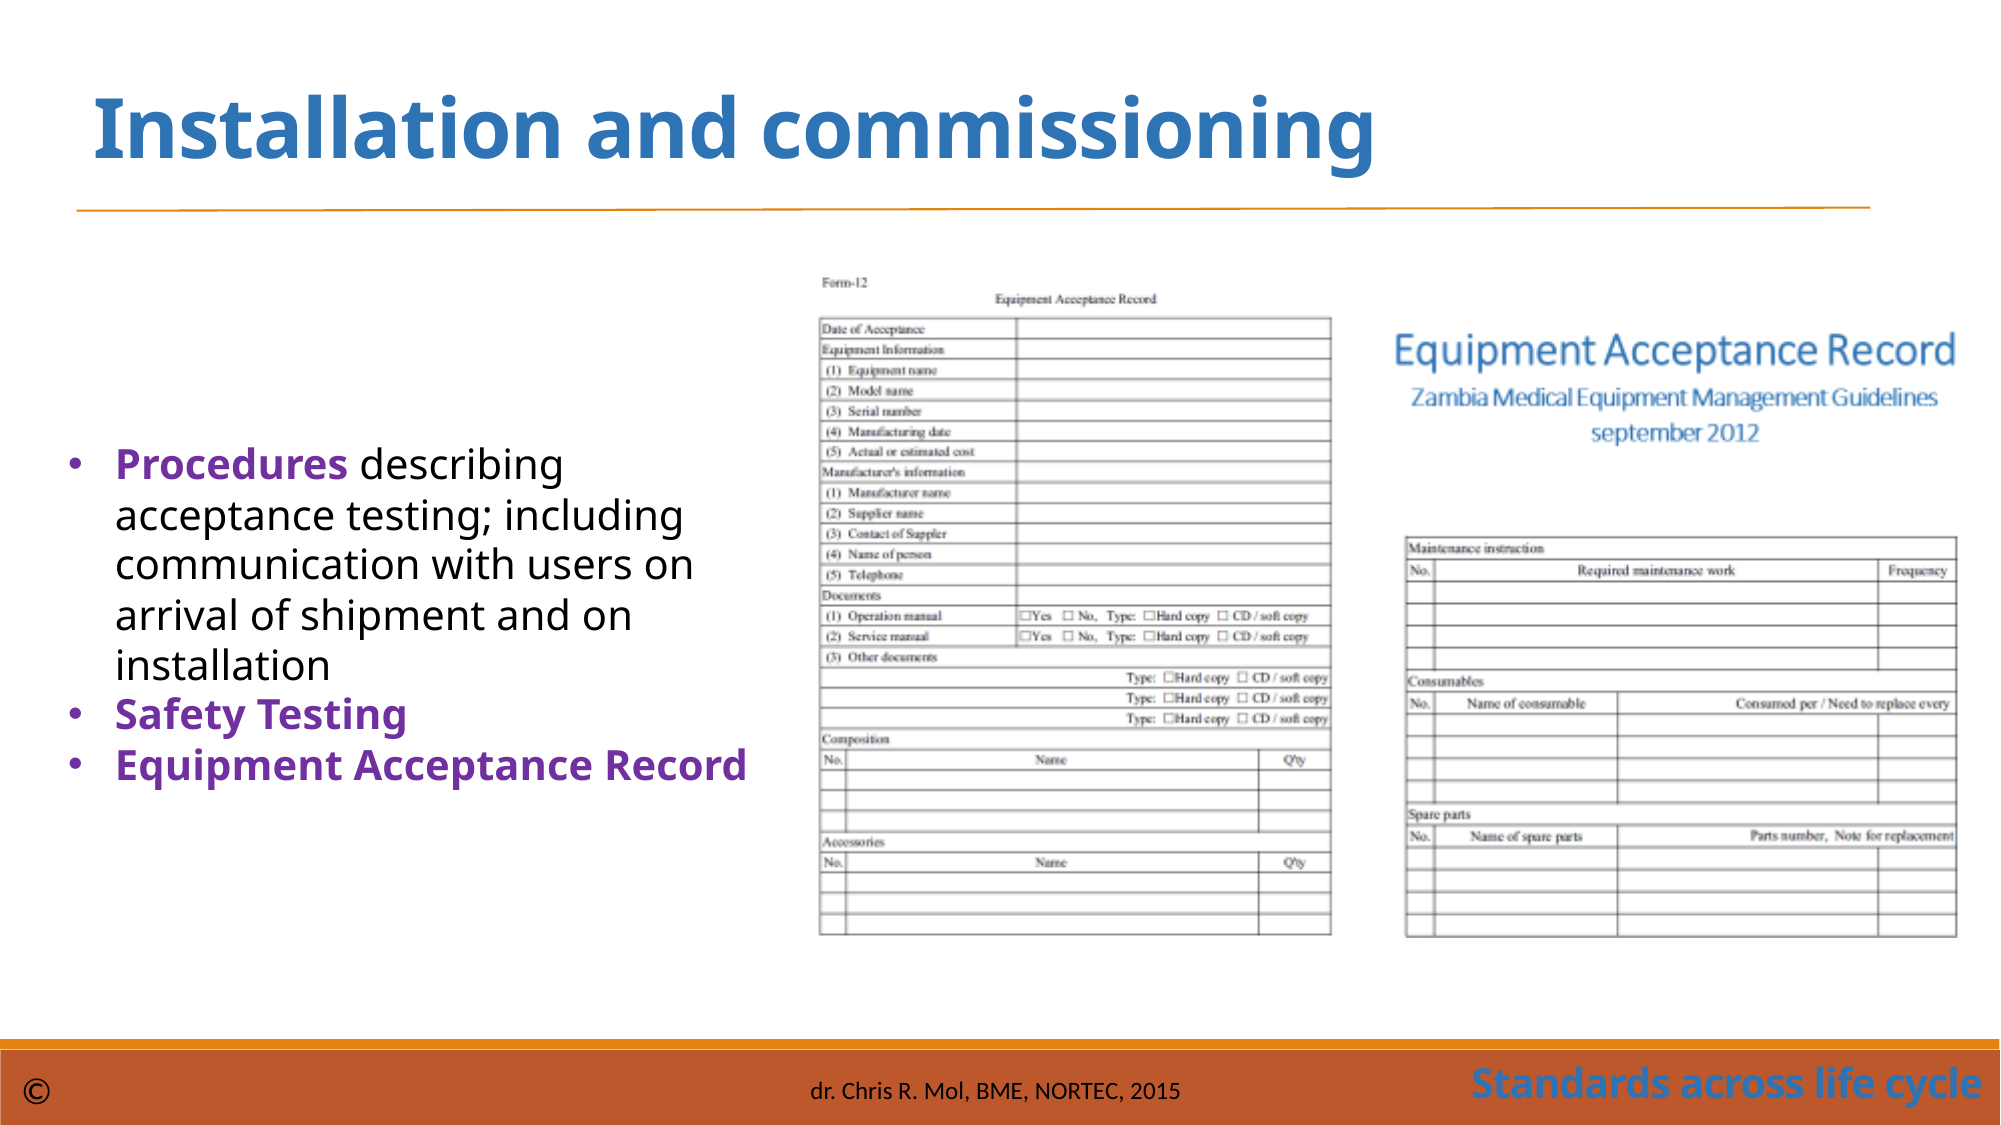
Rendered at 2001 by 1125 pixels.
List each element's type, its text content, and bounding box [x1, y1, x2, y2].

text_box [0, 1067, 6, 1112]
title Installation and commissioning [78, 72, 1937, 183]
text_box Procedures describing acceptance testing; including communication with users on arrival of shipment and on installation Safety Testing Equipment Acceptance Record [53, 430, 795, 796]
picture [810, 273, 1976, 938]
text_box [76, 207, 1871, 212]
text_box dr. Chris R. Mol, BME, NORTEC, 2015 [68, 1067, 1277, 1112]
text_box Standards across life cycle [1277, 1056, 1999, 1115]
text_box © [6, 1059, 68, 1120]
